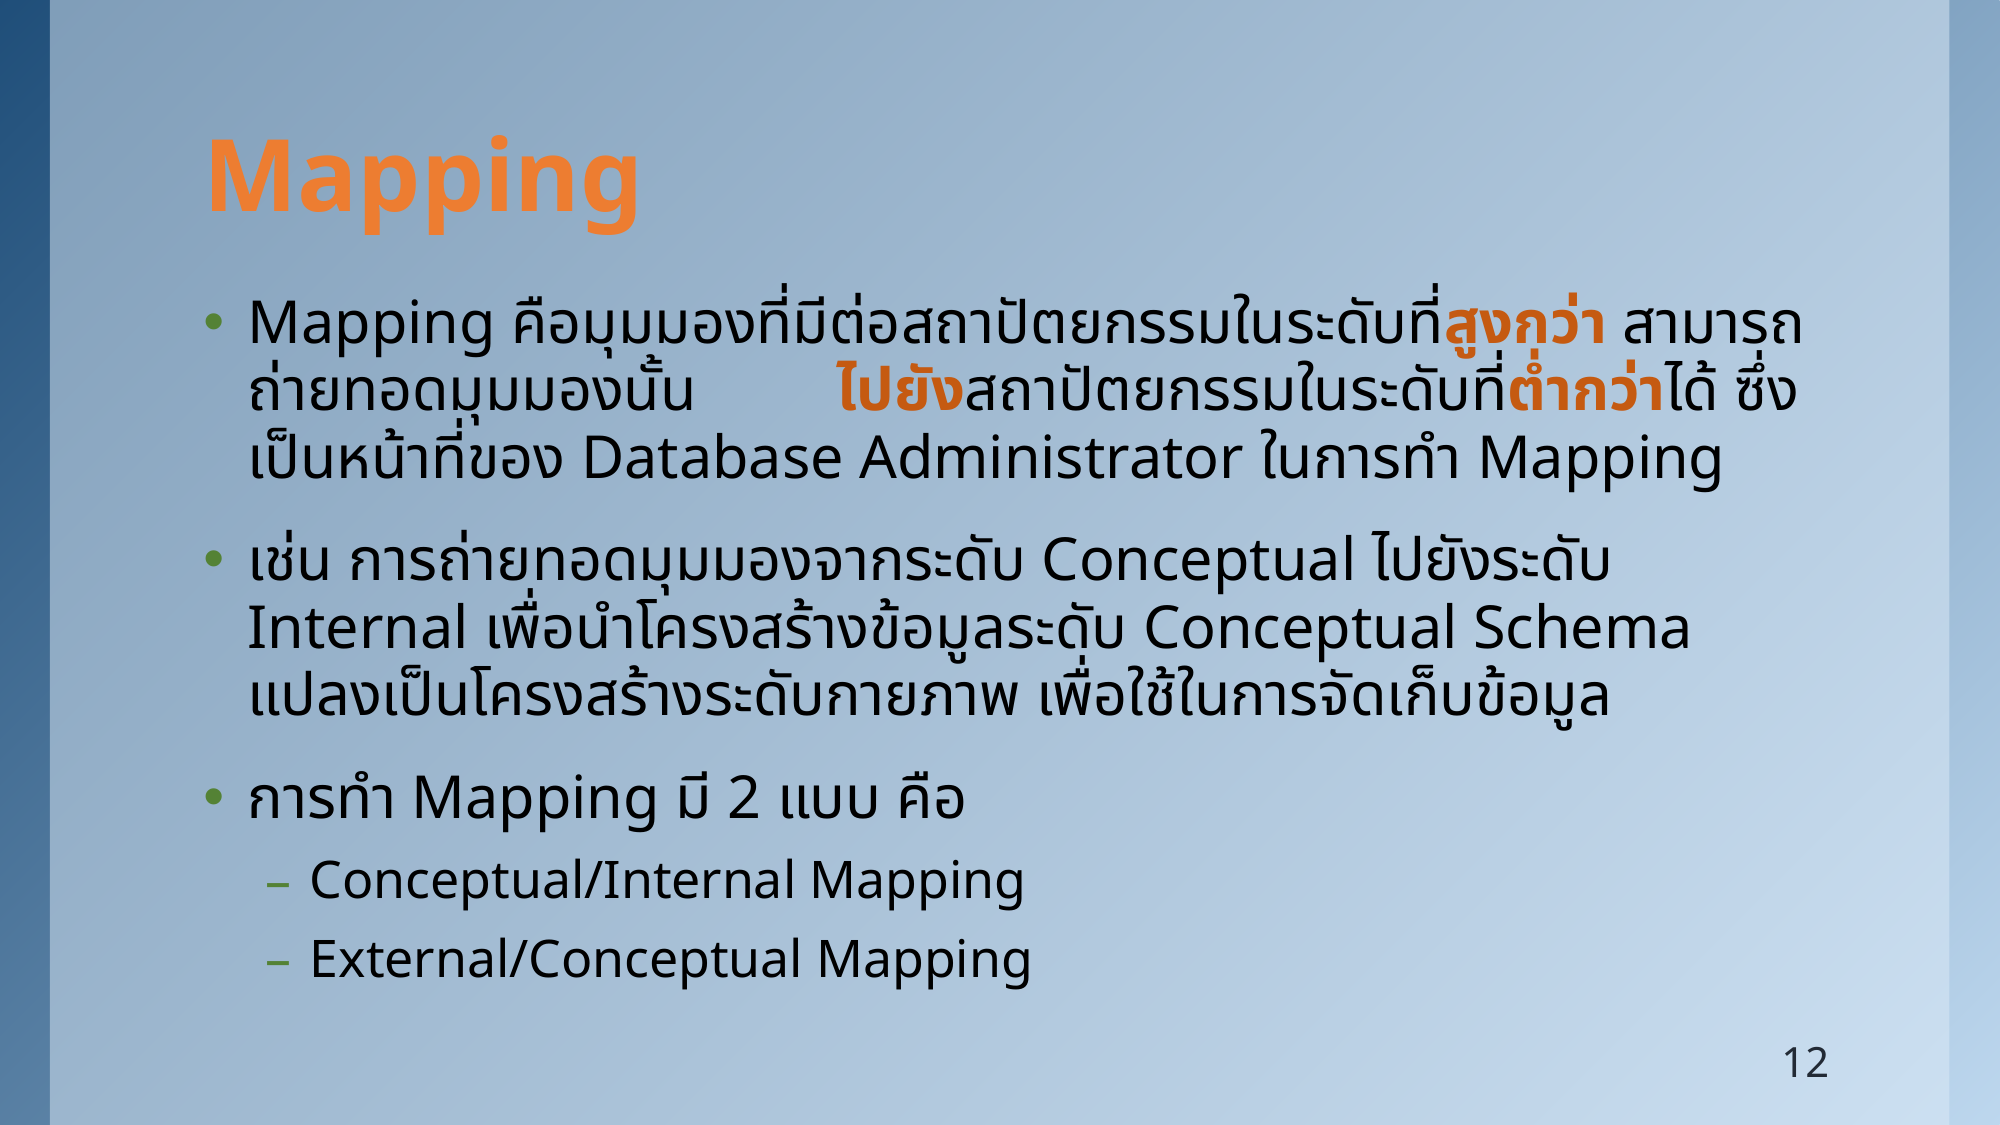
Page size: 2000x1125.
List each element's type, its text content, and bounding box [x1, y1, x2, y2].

slide_number 12 [1667, 1050, 1850, 1103]
list Mapping คือมุมมองที่มีต่อสถาปัตยกรรมในระดับที่สูงกว่า สามารถถ่ายทอดมุมมองนั้น ไปยังสถาปัตยกรรมในระดับที่ต่ำกว่าได้ ซึ่งเป็นหน้าที่ของ Database Administrator ในการทำ Mapping เช่น การถ่ายทอดมุมมองจากระดับ Conceptual ไปยังระดับ Internal เพื่อนำโครงสร้างข้อมูลระดับ Conceptual Schema แปลงเป็นโครงสร้างระดับกายภาพ เพื่อใช้ในการจัดเก็บข้อมูล การทำ Mapping มี 2 แบบ คือ Conceptual/Internal Mapping External/Conceptual Mapping [183, 279, 1850, 1050]
title Mapping [183, 12, 1850, 242]
